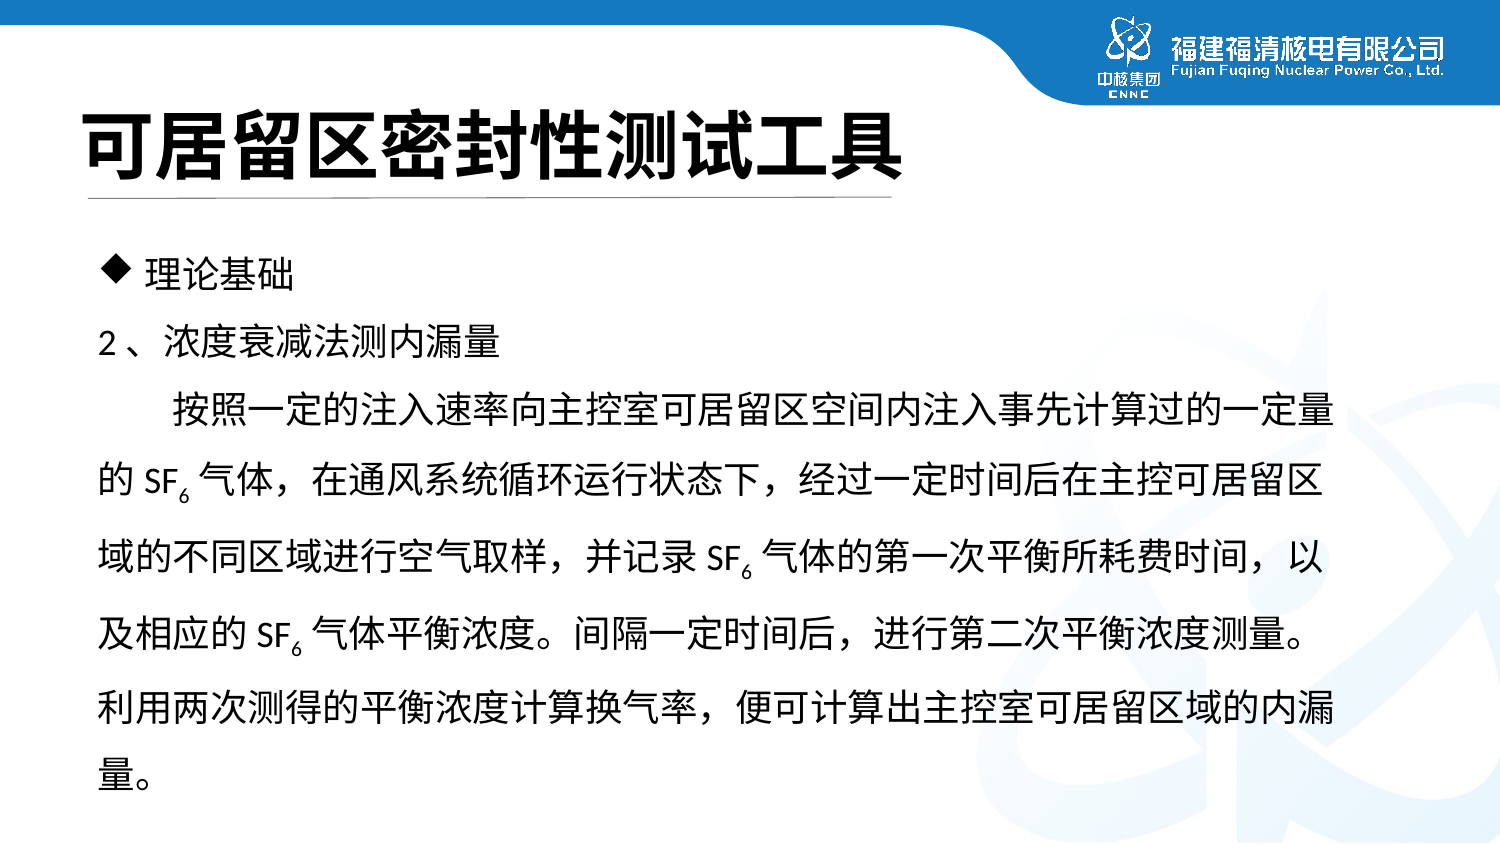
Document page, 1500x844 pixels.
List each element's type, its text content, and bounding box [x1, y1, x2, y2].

picture [0, 26, 1500, 843]
text_box 理论基础 2、浓度衰减法测内漏量 按照一定的注入速率向主控室可居留区空间内注入事先计算过的一定量的SF6气体，在通风系统循环运行状态下，经过一定时间后在主控可居留区域的不同区域进行空气取样，并记录SF6气体的第一次平衡所耗费时间，以及相应的SF6气体平衡浓度。间隔一定时间后，进行第二次平衡浓度测量。利用两次测得的平衡浓度计算换气率，便可计算出主控室可居留区域的内漏量。 [82, 220, 1370, 804]
text_box 可居留区密封性测试工具 [64, 91, 963, 196]
